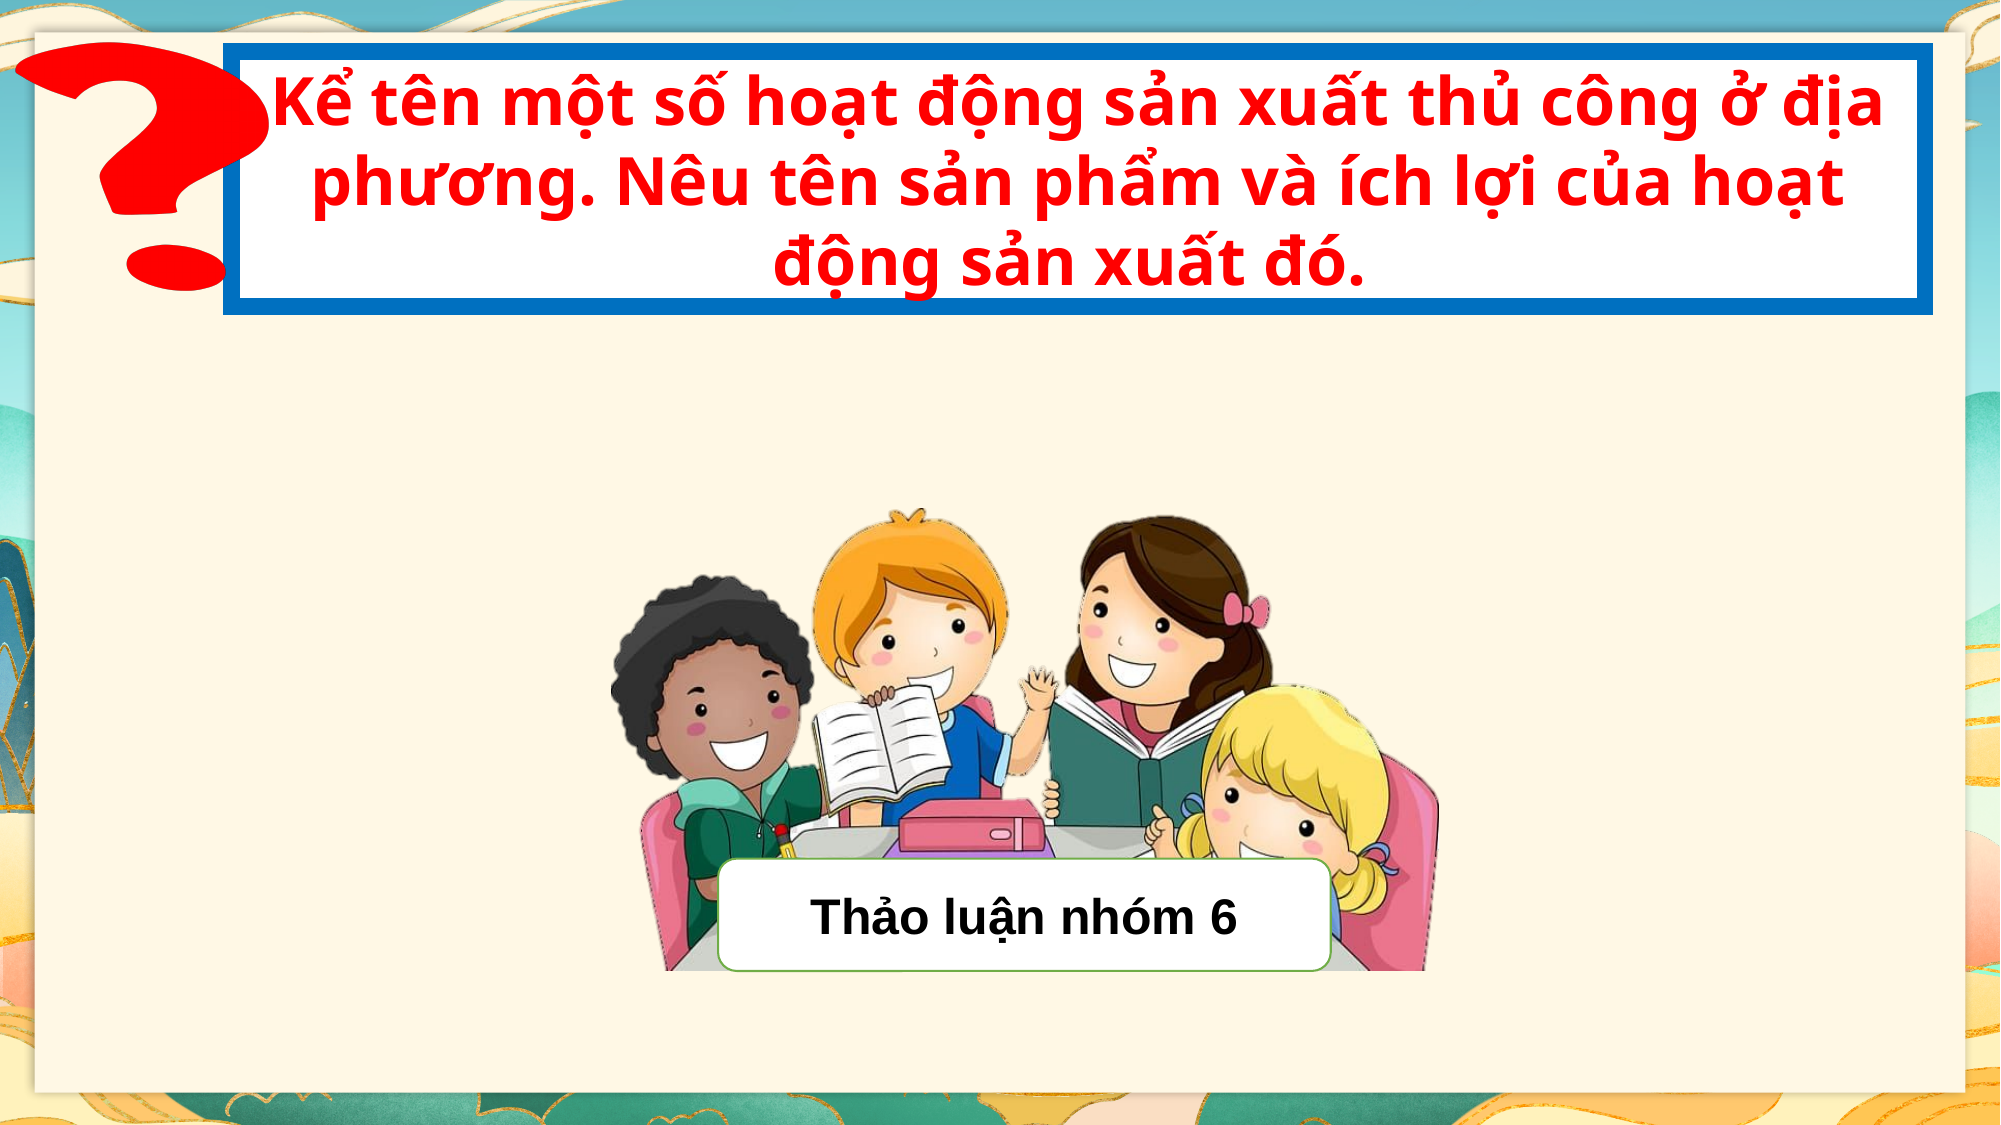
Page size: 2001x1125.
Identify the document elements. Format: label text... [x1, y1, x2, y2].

picture [0, 0, 2000, 1125]
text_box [611, 508, 1439, 971]
text_box Kể tên một số hoạt động sản xuất thủ công ở địa phương. Nêu tên sản phẩm và ích lợi của hoạt động sản xuất đó. [231, 51, 1926, 307]
